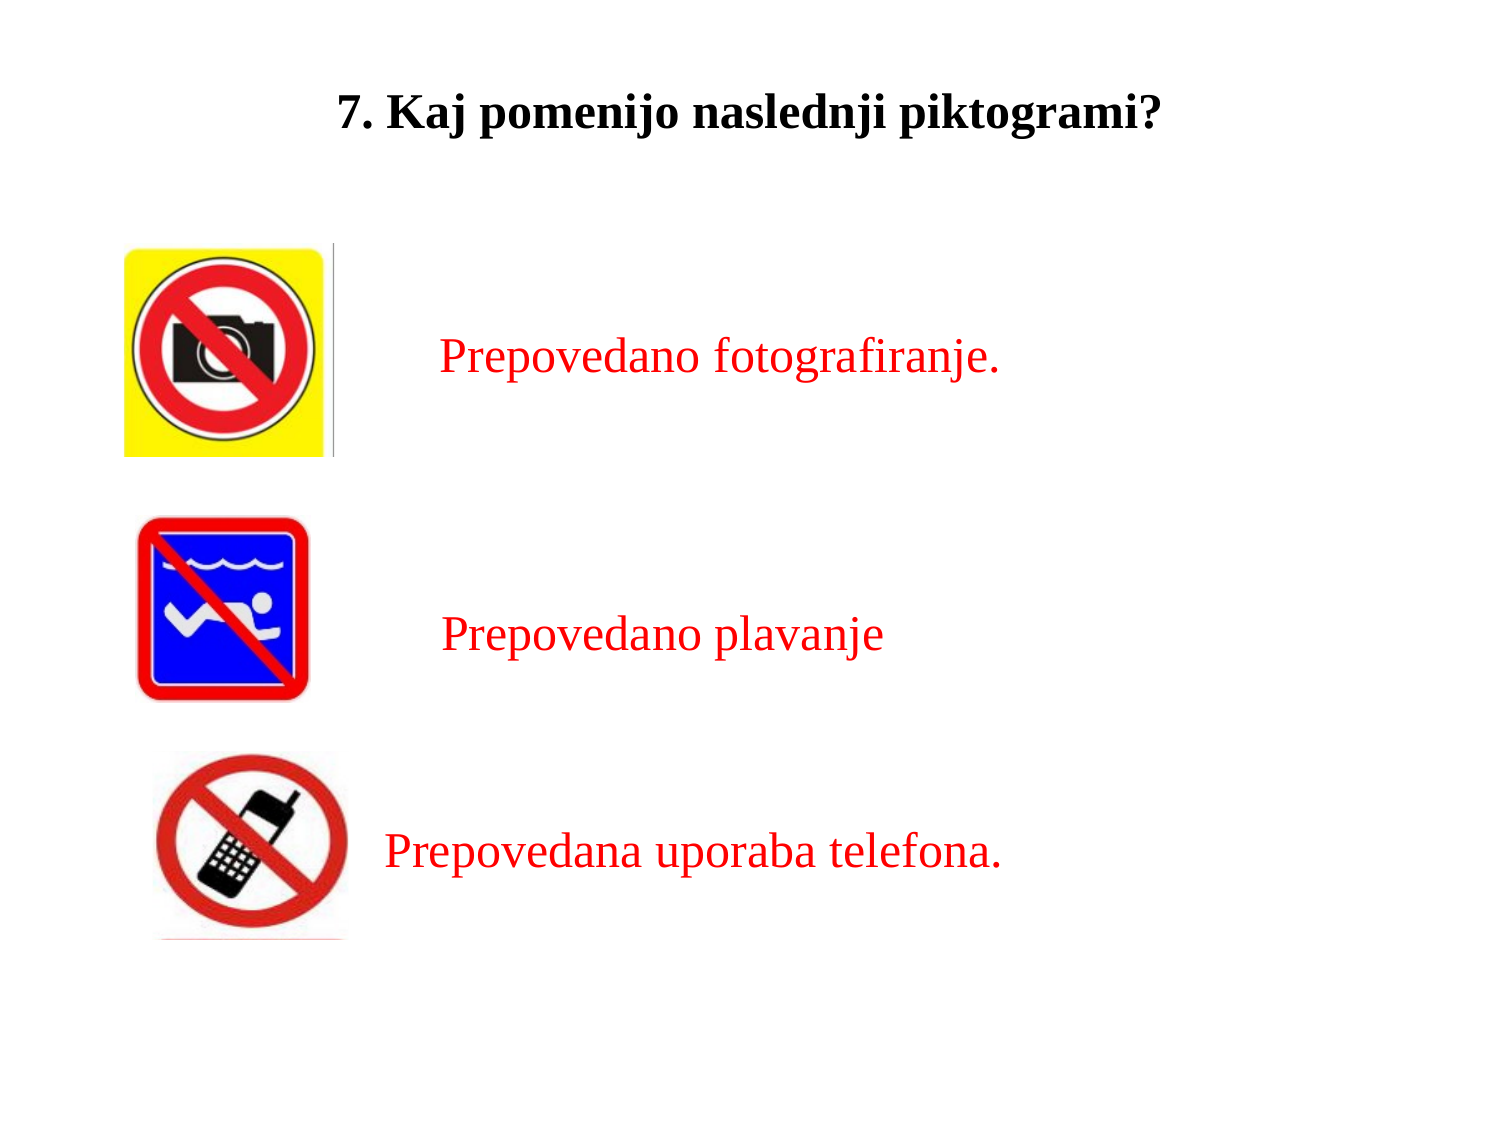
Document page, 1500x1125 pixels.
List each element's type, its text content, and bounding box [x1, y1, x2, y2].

picture [135, 514, 311, 703]
text_box Prepovedano plavanje [426, 592, 900, 668]
picture [152, 751, 349, 940]
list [123, 243, 335, 457]
text_box Prepovedana uporaba telefona. [369, 809, 1120, 930]
title 7. Kaj pomenijo naslednji piktogrami? [75, 45, 1425, 233]
text_box Prepovedano fotografiranje. [425, 314, 1017, 390]
